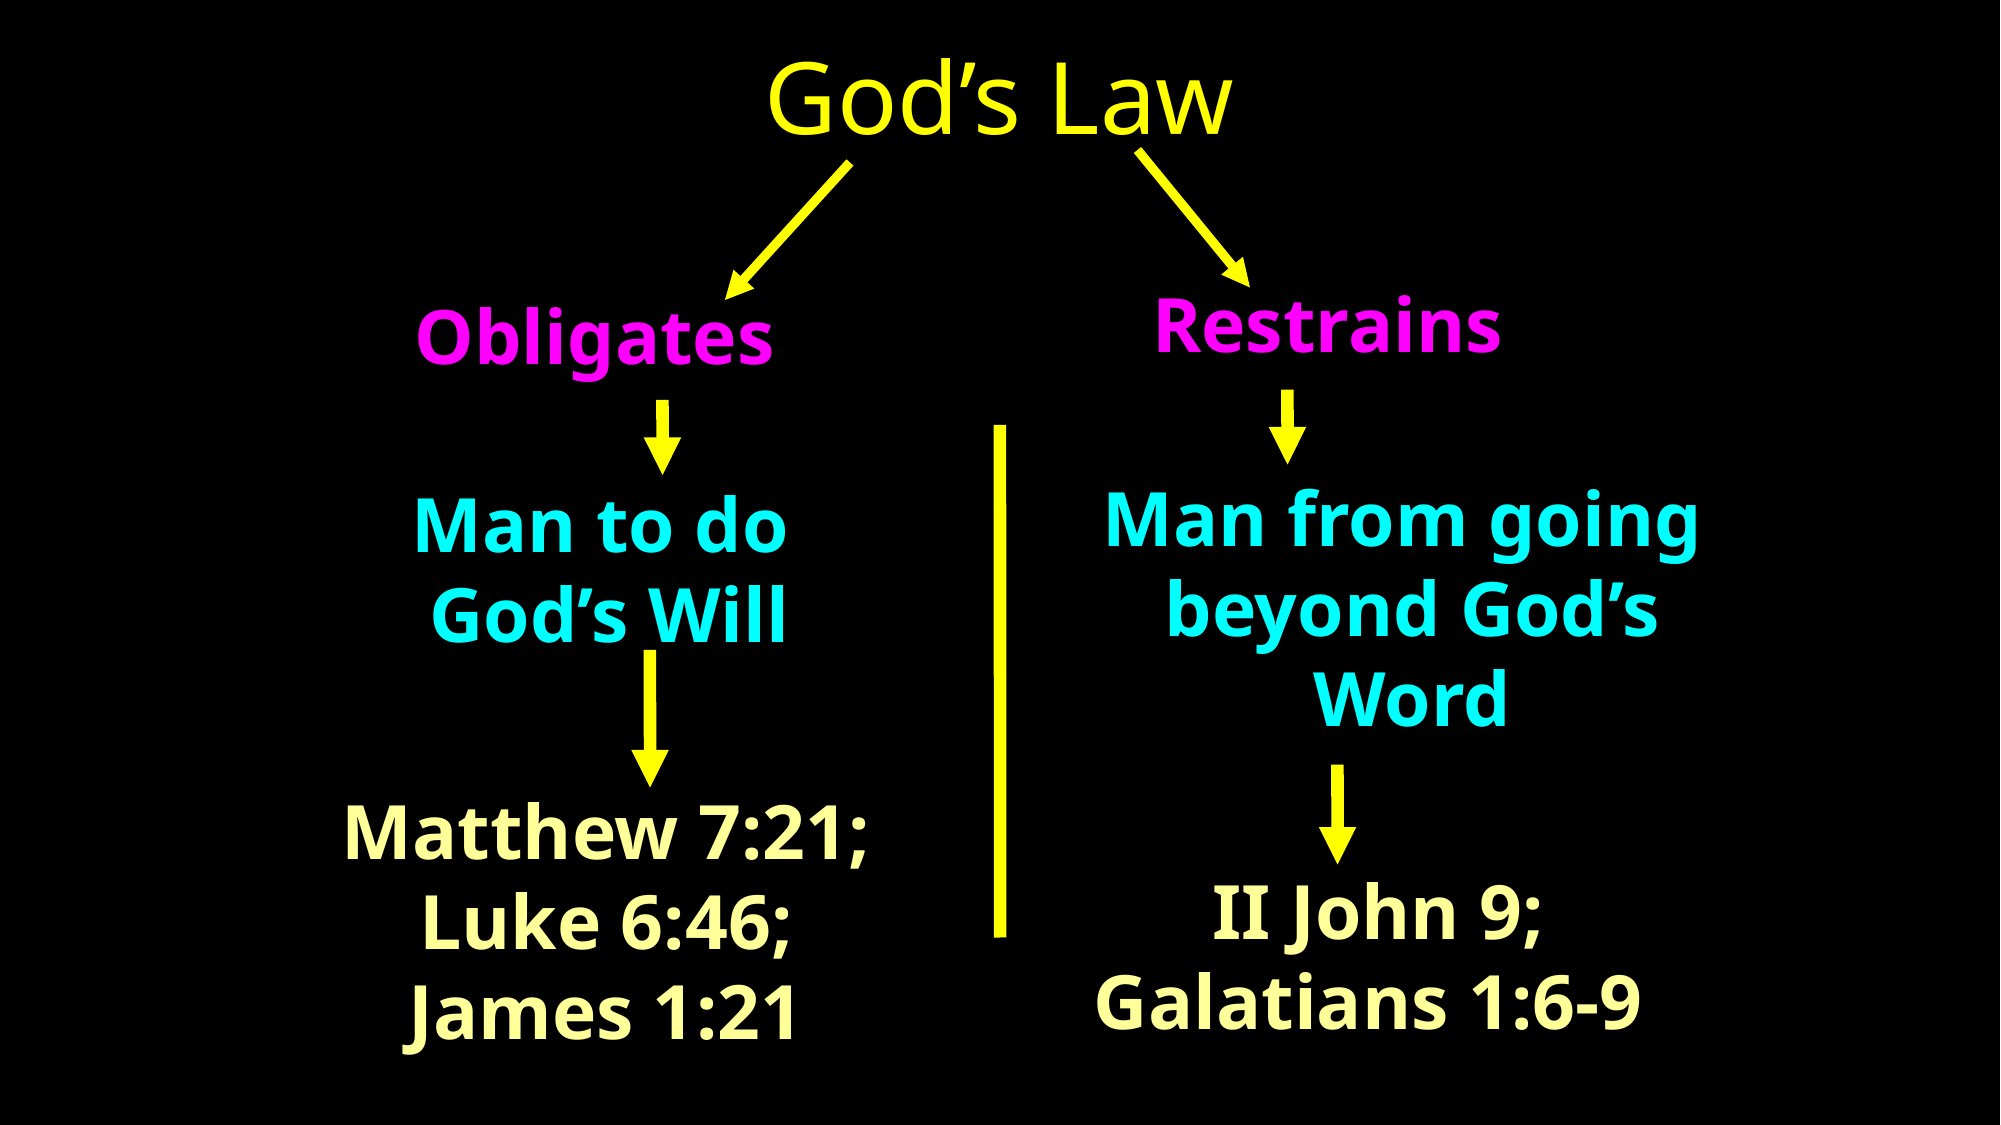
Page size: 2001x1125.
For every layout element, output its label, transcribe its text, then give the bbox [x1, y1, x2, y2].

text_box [249, 162, 963, 1063]
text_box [1037, 149, 1750, 1053]
text_box God’s Law [249, 27, 1750, 162]
